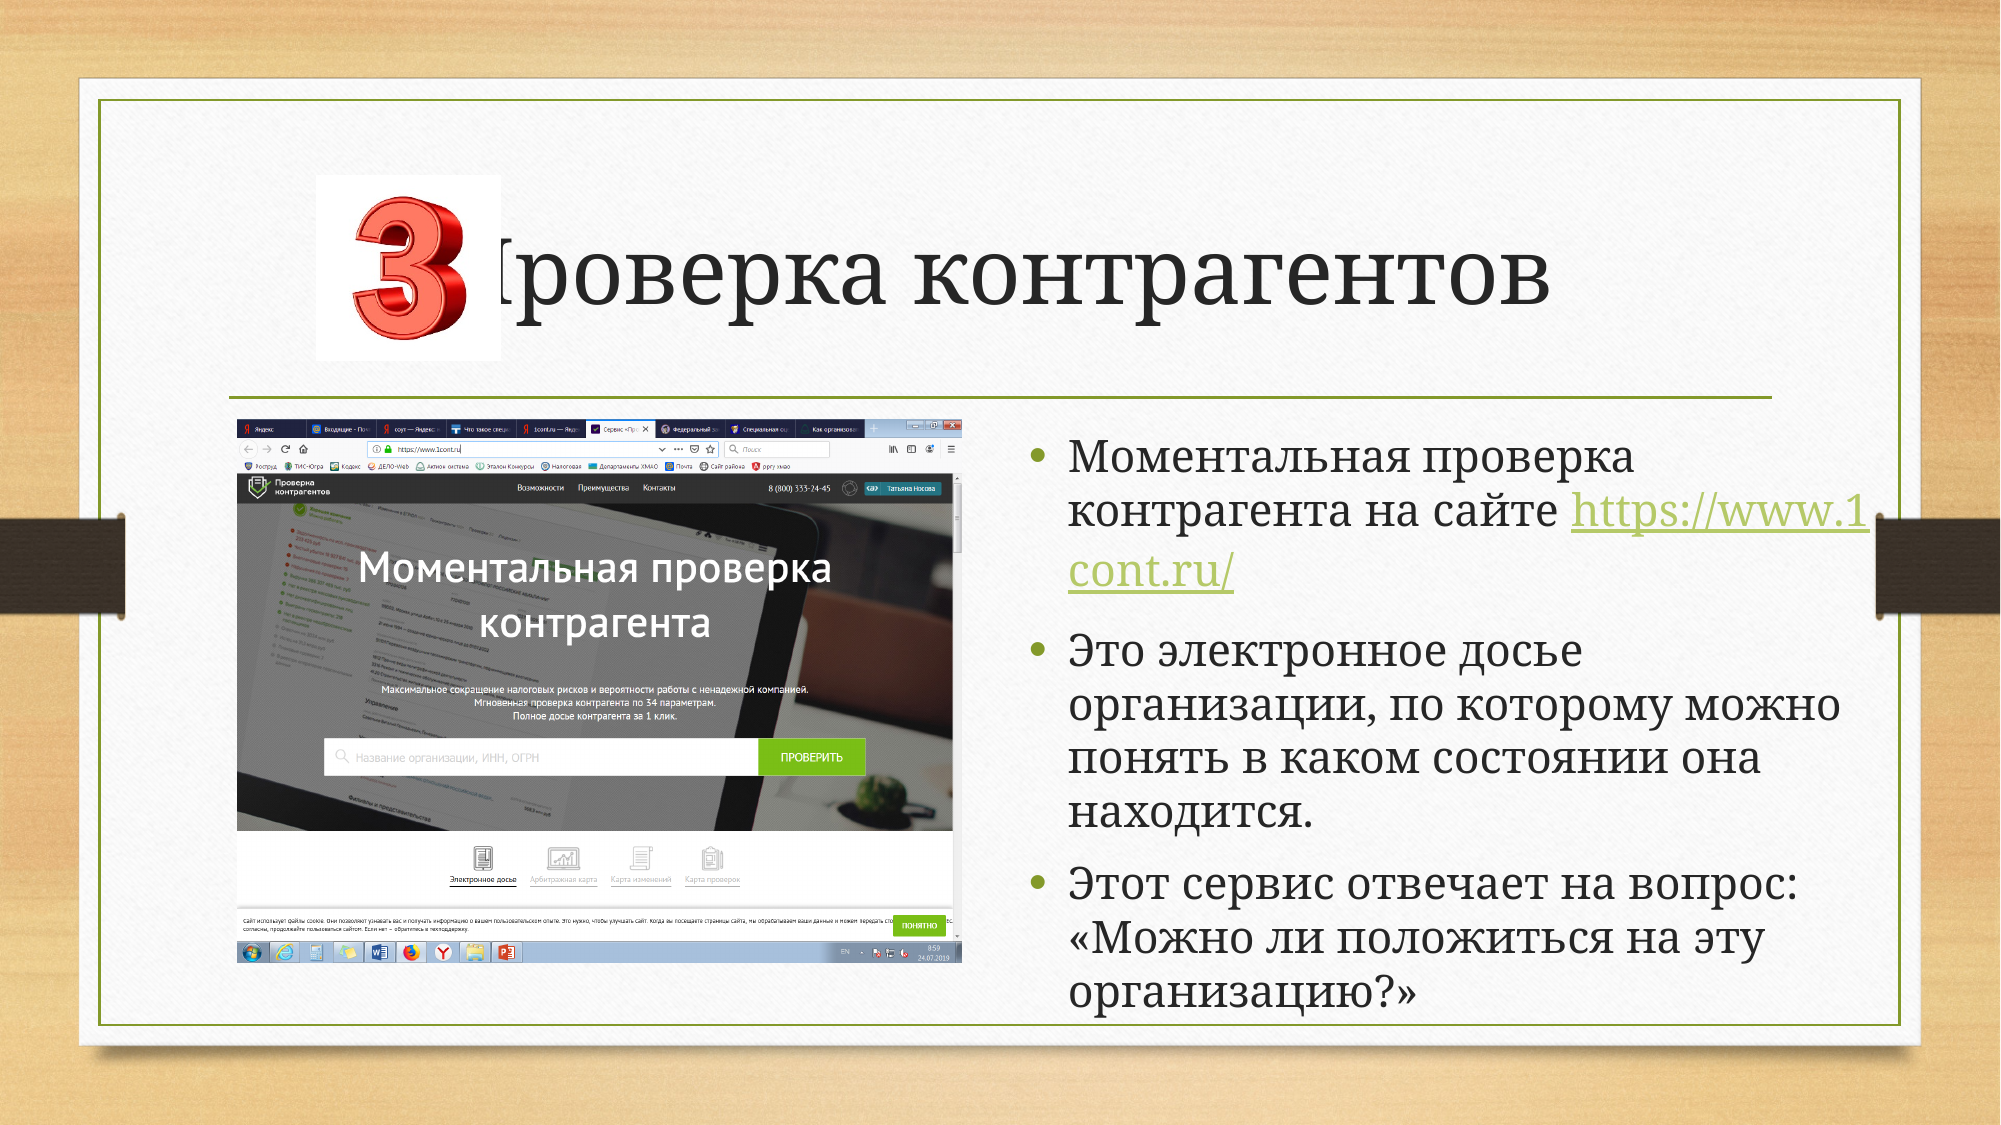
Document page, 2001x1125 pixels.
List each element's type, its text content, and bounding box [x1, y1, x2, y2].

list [237, 419, 963, 964]
picture [0, 0, 2001, 1125]
list Моментальная проверка контрагента на сайте https://www.1cont.ru/ Это электронное досье организации, по которому можно понять в каком состоянии она находится. Этот сервис отвечает на вопрос: «Можно ли положиться на эту организацию?» [1013, 420, 1886, 1030]
title Проверка контрагентов [212, 161, 1788, 375]
